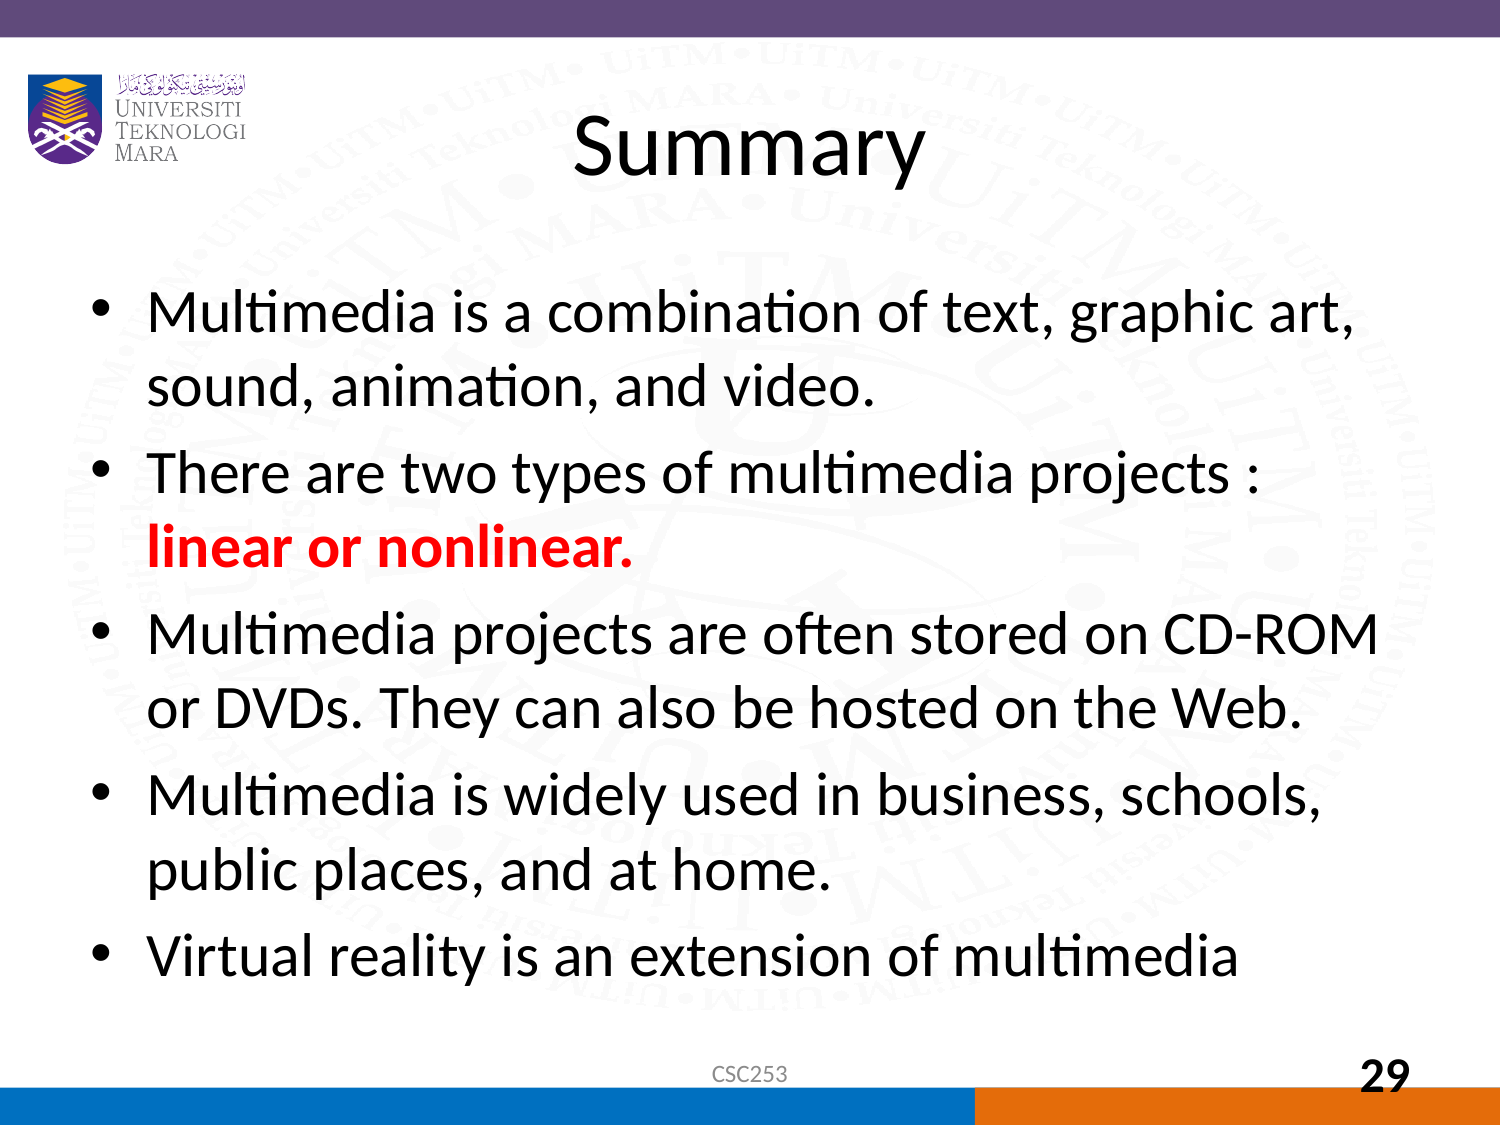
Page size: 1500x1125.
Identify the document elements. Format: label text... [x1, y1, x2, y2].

slide_number 29 [1074, 1042, 1425, 1103]
picture [12, 62, 75, 168]
footer CSC253 [512, 1042, 988, 1103]
title Summary [75, 45, 1425, 233]
list Multimedia is a combination of text, graphic art, sound, animation, and video. There are two types of multimedia projects : linear or nonlinear. Multimedia projects are often stored on CD-ROM or DVDs. They can also be hosted on the Web. Multimedia is widely used in business, schools, public places, and at home. Virtual reality is an extension of multimedia [75, 262, 1425, 1005]
